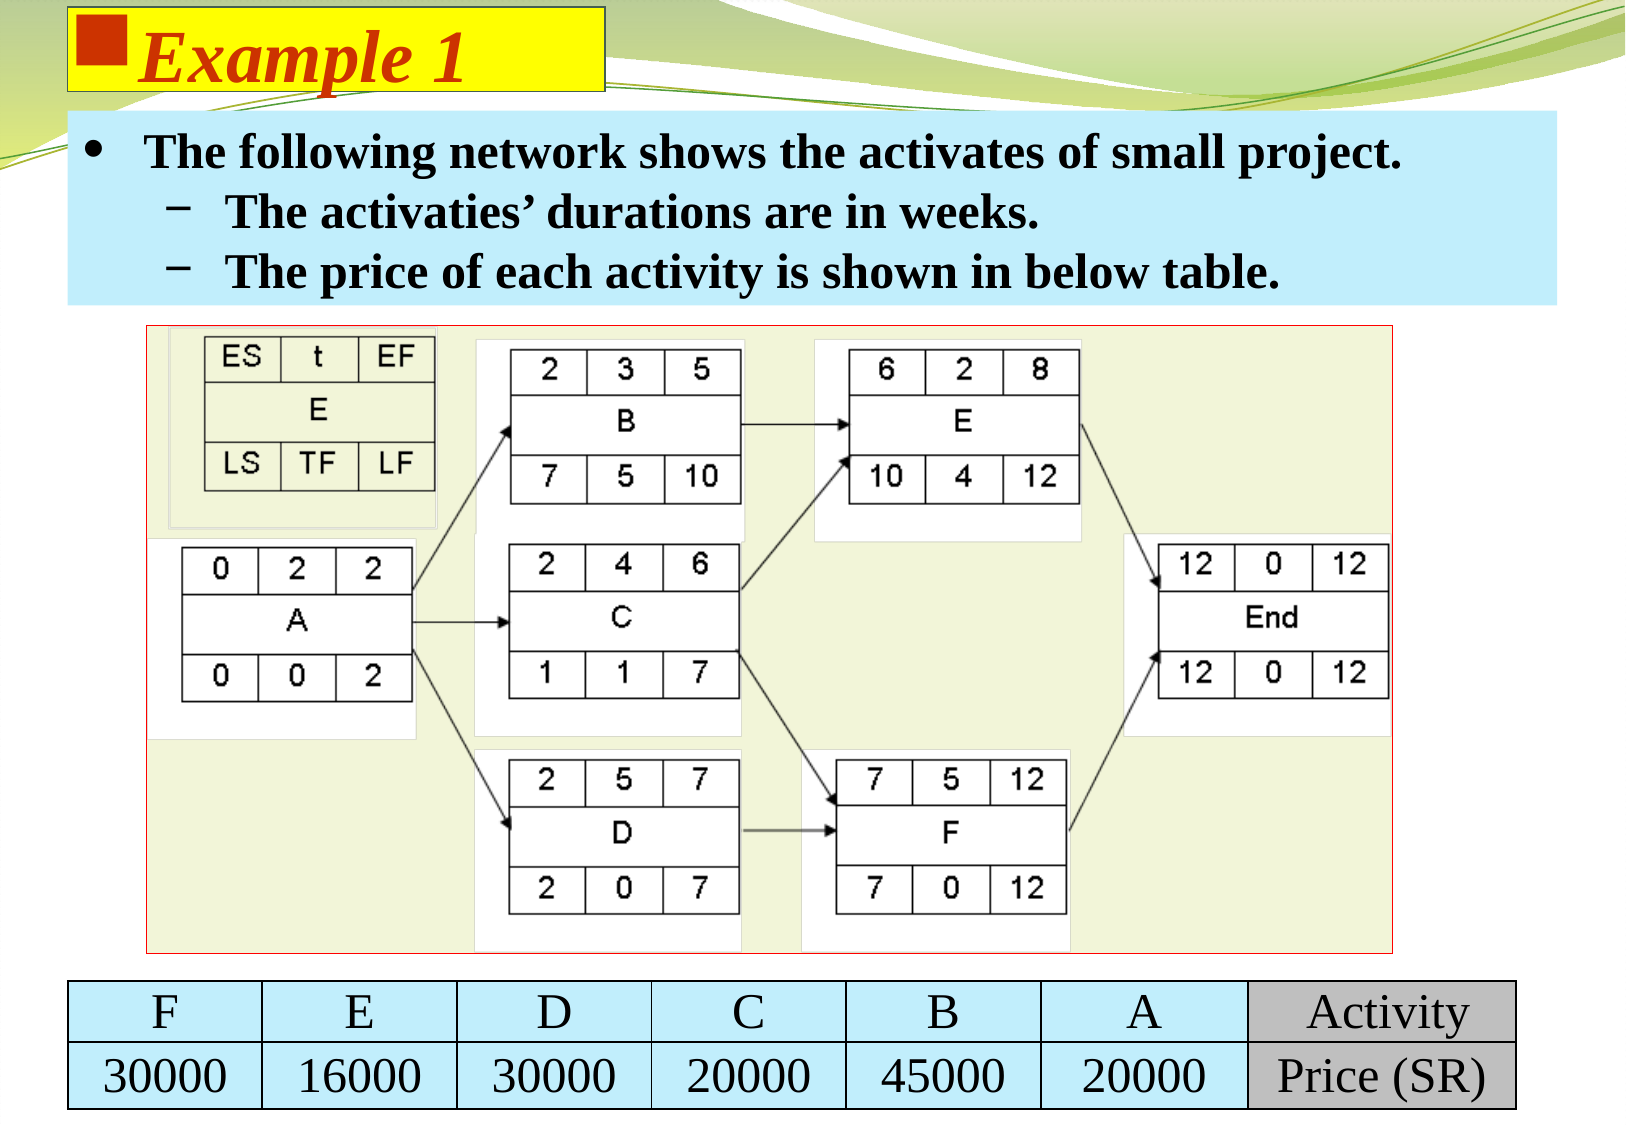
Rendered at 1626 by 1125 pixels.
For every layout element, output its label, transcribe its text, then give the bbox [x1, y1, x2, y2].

table_cell 45000 [847, 1043, 1040, 1108]
table_cell 20000 [652, 1043, 845, 1108]
table_cell 30000 [458, 1043, 651, 1108]
table_cell 20000 [1042, 1043, 1247, 1108]
table_header D [458, 982, 651, 1041]
table_header B [847, 982, 1040, 1041]
table_header Activity [1249, 982, 1515, 1041]
table_header A [1042, 982, 1247, 1041]
table_cell 30000 [69, 1043, 261, 1108]
table_cell Price (SR) [1249, 1043, 1515, 1108]
text_box The following network shows the activates of small project. The activaties’ durations are in weeks. The price of each activity is shown in below table. [67, 110, 1558, 306]
table_header C [652, 982, 845, 1041]
text_box Example 1 [67, 7, 606, 92]
table_cell 16000 [263, 1043, 456, 1108]
table_header E [263, 982, 456, 1041]
table_header F [69, 982, 261, 1041]
picture [146, 325, 1393, 954]
